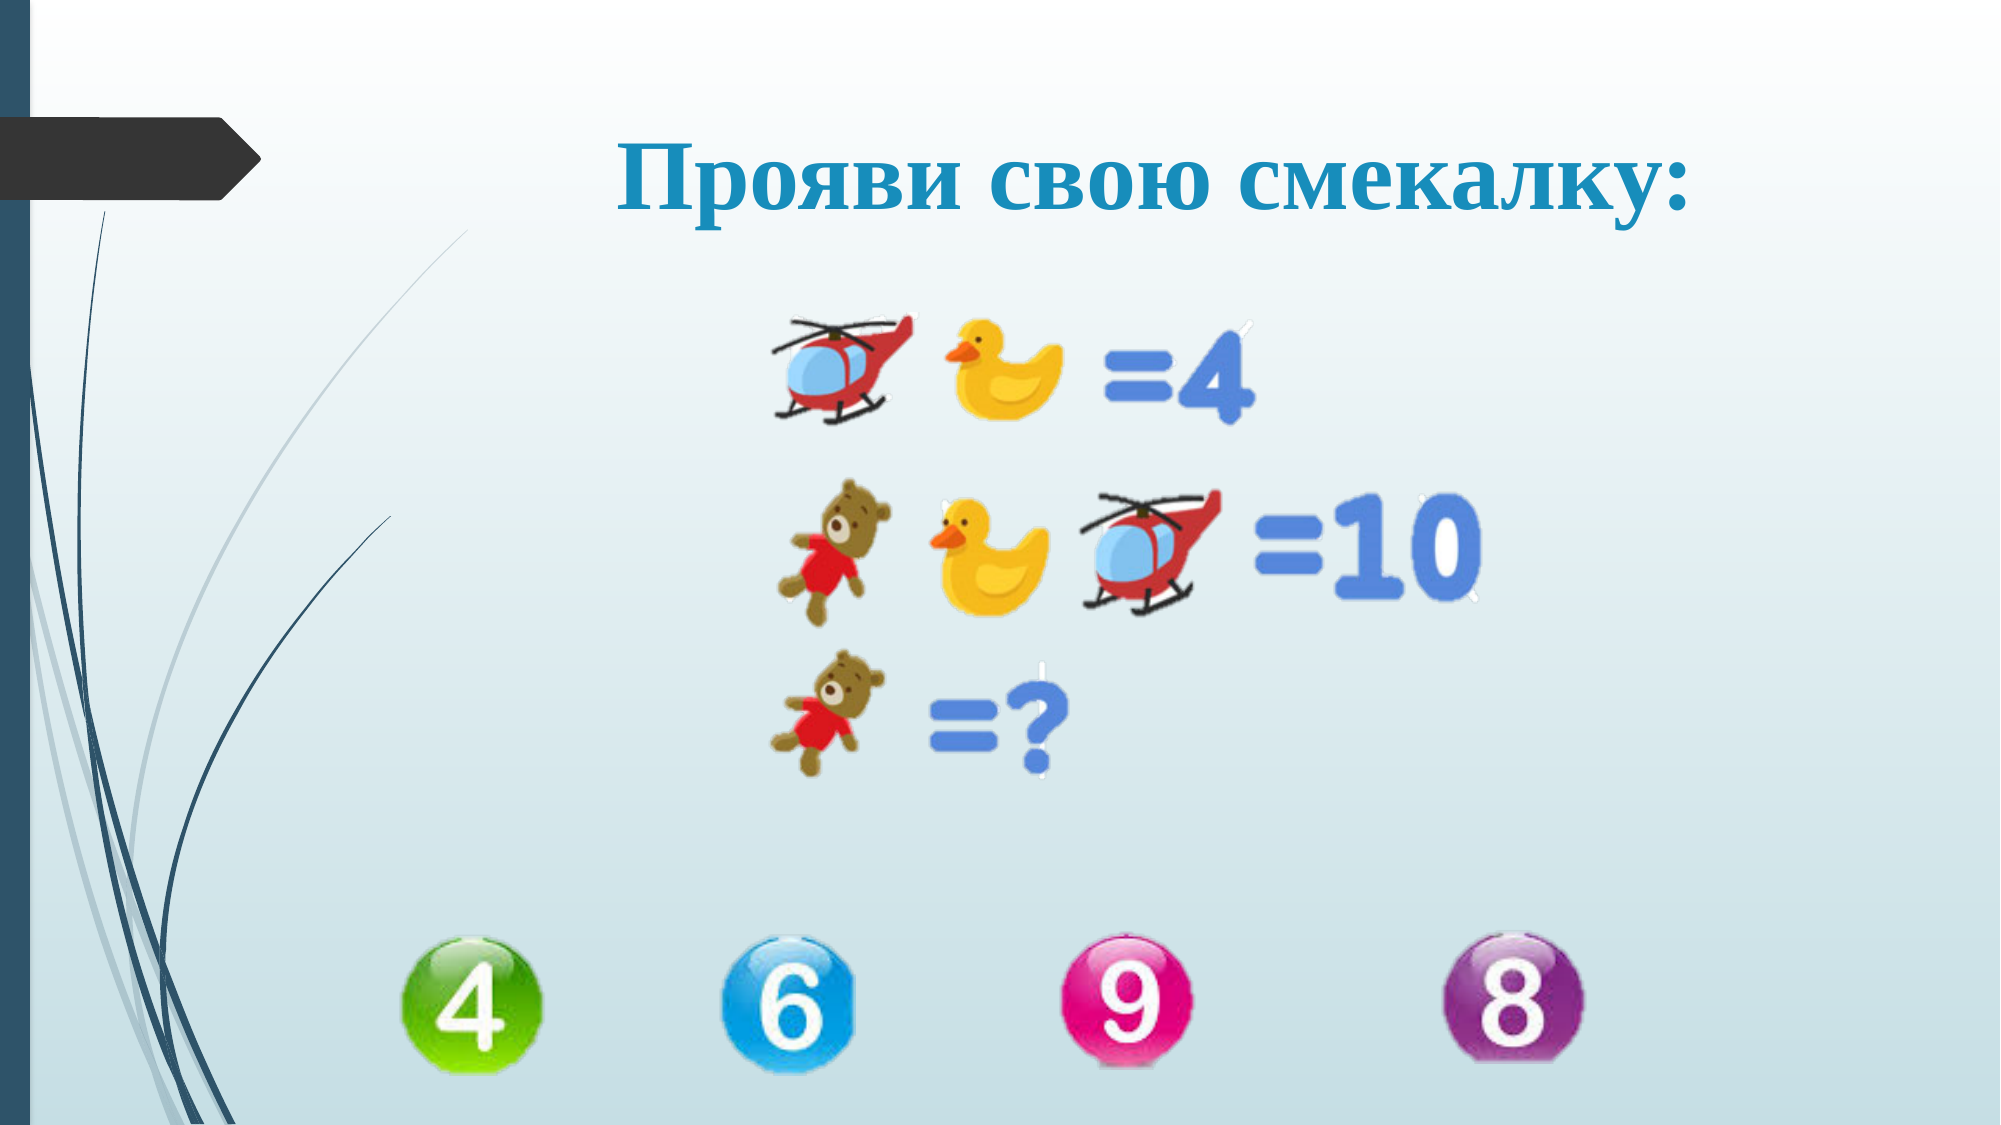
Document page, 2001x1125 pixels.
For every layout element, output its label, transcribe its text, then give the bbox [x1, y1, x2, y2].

picture [1035, 896, 1209, 1070]
picture [1402, 891, 1602, 1064]
picture [694, 891, 856, 1076]
picture [384, 891, 557, 1076]
picture [740, 312, 1520, 810]
title Прояви свою смекалку: [425, 102, 1888, 313]
